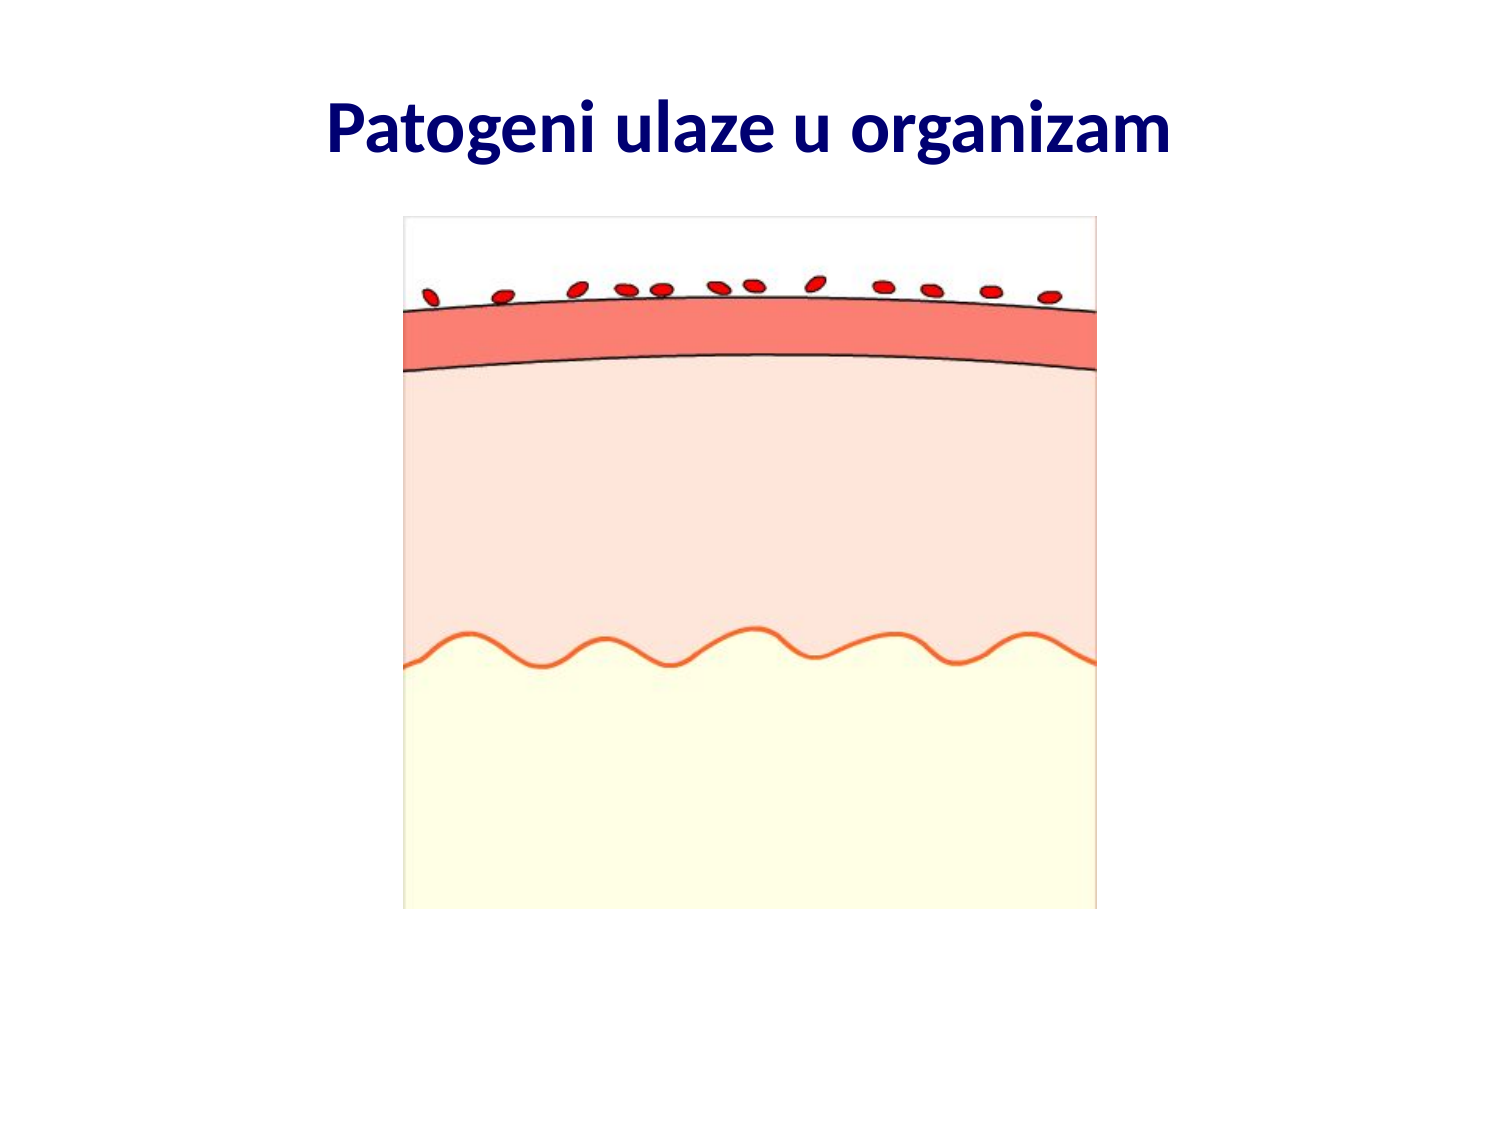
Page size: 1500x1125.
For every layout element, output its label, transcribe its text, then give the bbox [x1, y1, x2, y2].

text_box Patogeni ulaze u organizam [311, 70, 1189, 175]
picture [402, 216, 1098, 909]
